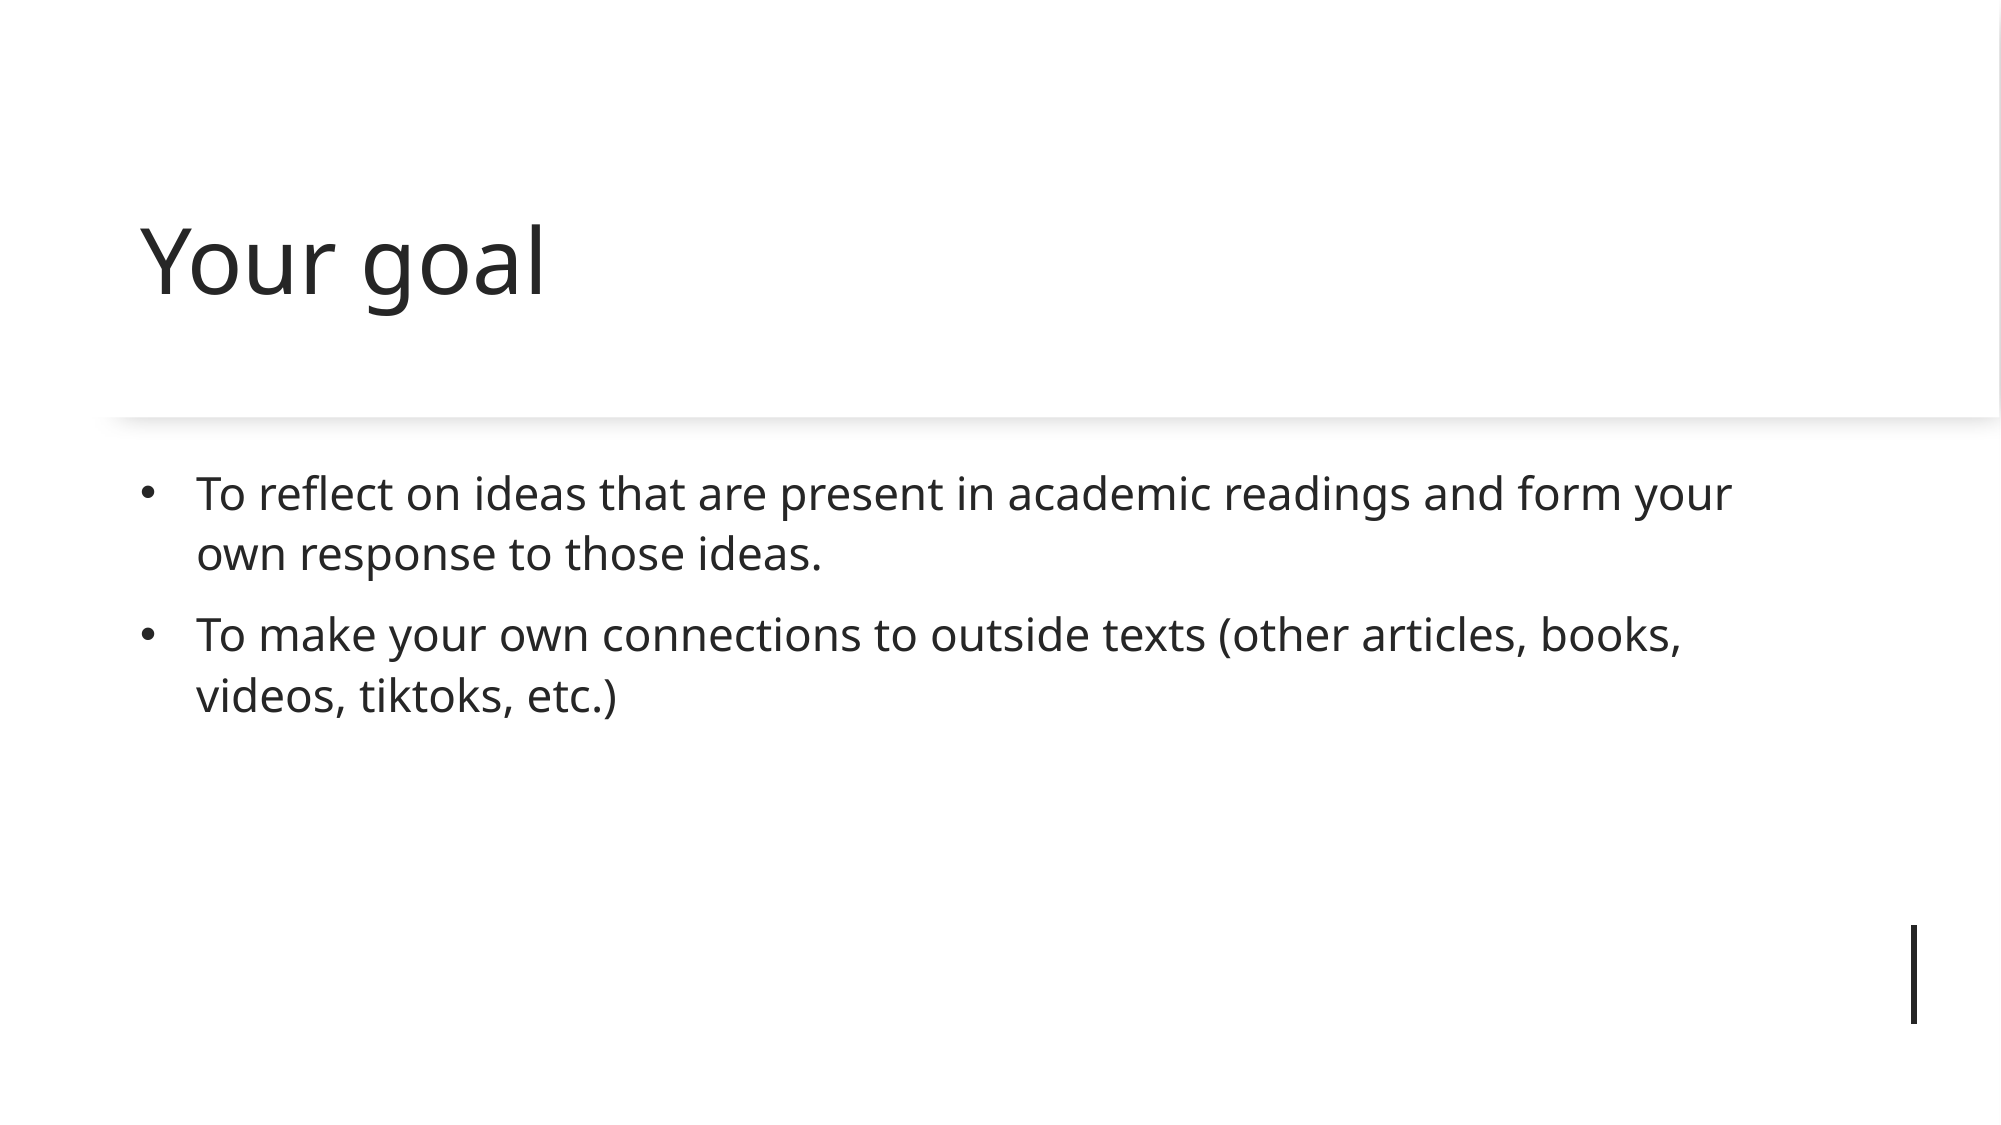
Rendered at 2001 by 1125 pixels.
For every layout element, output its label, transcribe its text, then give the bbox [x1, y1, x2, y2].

title Your goal [124, 140, 1828, 376]
list To reflect on ideas that are present in academic readings and form your own response to those ideas. To make your own connections to outside texts (other articles, books, videos, tiktoks, etc.) [124, 451, 1828, 987]
